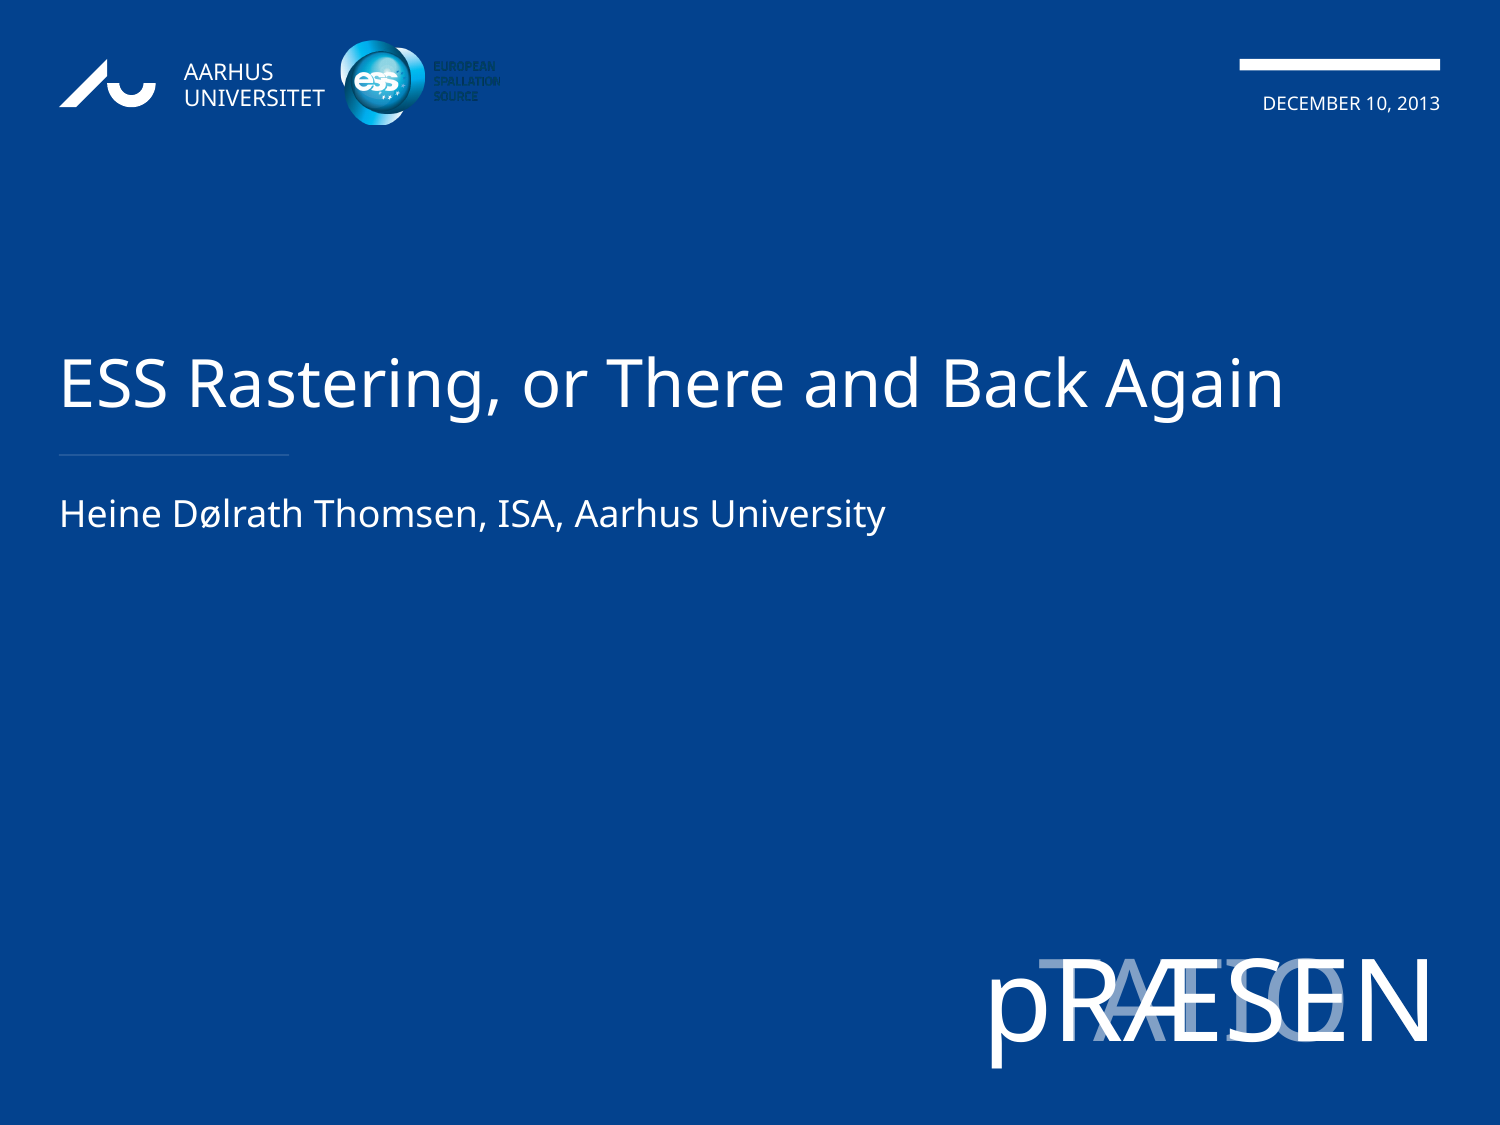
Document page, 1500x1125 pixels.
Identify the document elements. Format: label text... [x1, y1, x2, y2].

slide_number 1 [1149, 1024, 1500, 1048]
title ESS Rastering, or There and Back Again [58, 265, 1441, 422]
subtitle Heine Dølrath Thomsen, ISA, Aarhus University [58, 481, 1441, 537]
